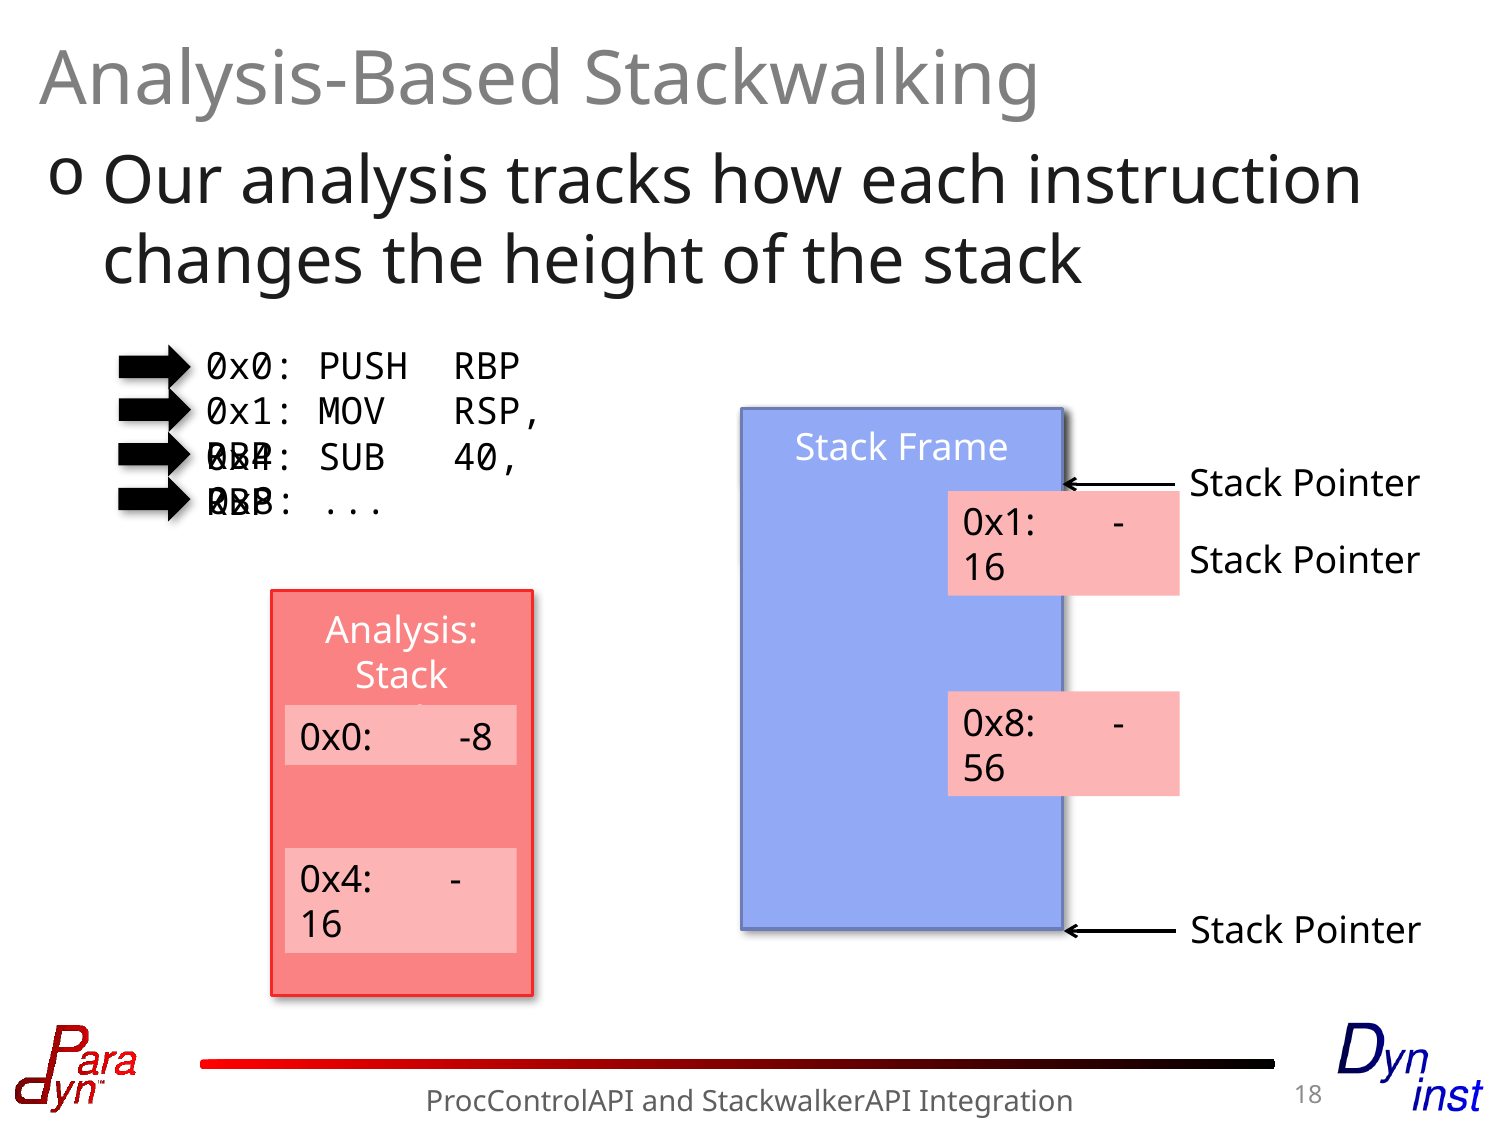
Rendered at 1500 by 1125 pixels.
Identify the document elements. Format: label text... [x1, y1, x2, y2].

text_box 0x0: -8 [284, 705, 517, 765]
text_box 0x1: MOV RSP, RBP [190, 395, 624, 469]
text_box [1062, 528, 1499, 590]
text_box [1062, 451, 1499, 513]
text_box Stack Frame [740, 407, 1064, 931]
text_box [117, 385, 193, 431]
list Our analysis tracks how each instruction changes the height of the stack [31, 129, 1469, 318]
title Analysis-Based Stackwalking [24, 12, 1475, 138]
slide_number 18 [1137, 1065, 1338, 1125]
text_box 0x8: -56 [947, 691, 1180, 797]
text_box [116, 475, 192, 523]
footer ProcControlAPI and StackwalkerAPI Integration [362, 1074, 1138, 1125]
text_box 0x8: ... [192, 469, 625, 530]
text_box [1063, 898, 1500, 960]
text_box 0x0: PUSH RBP [190, 334, 624, 395]
text_box [117, 343, 192, 390]
picture [12, 1022, 137, 1113]
text_box [116, 430, 192, 476]
picture [1337, 1022, 1488, 1113]
text_box 0x1: -16 [947, 491, 1054, 596]
text_box 0x4: -16 [284, 848, 517, 953]
text_box Analysis: Stack Heights [270, 589, 534, 997]
